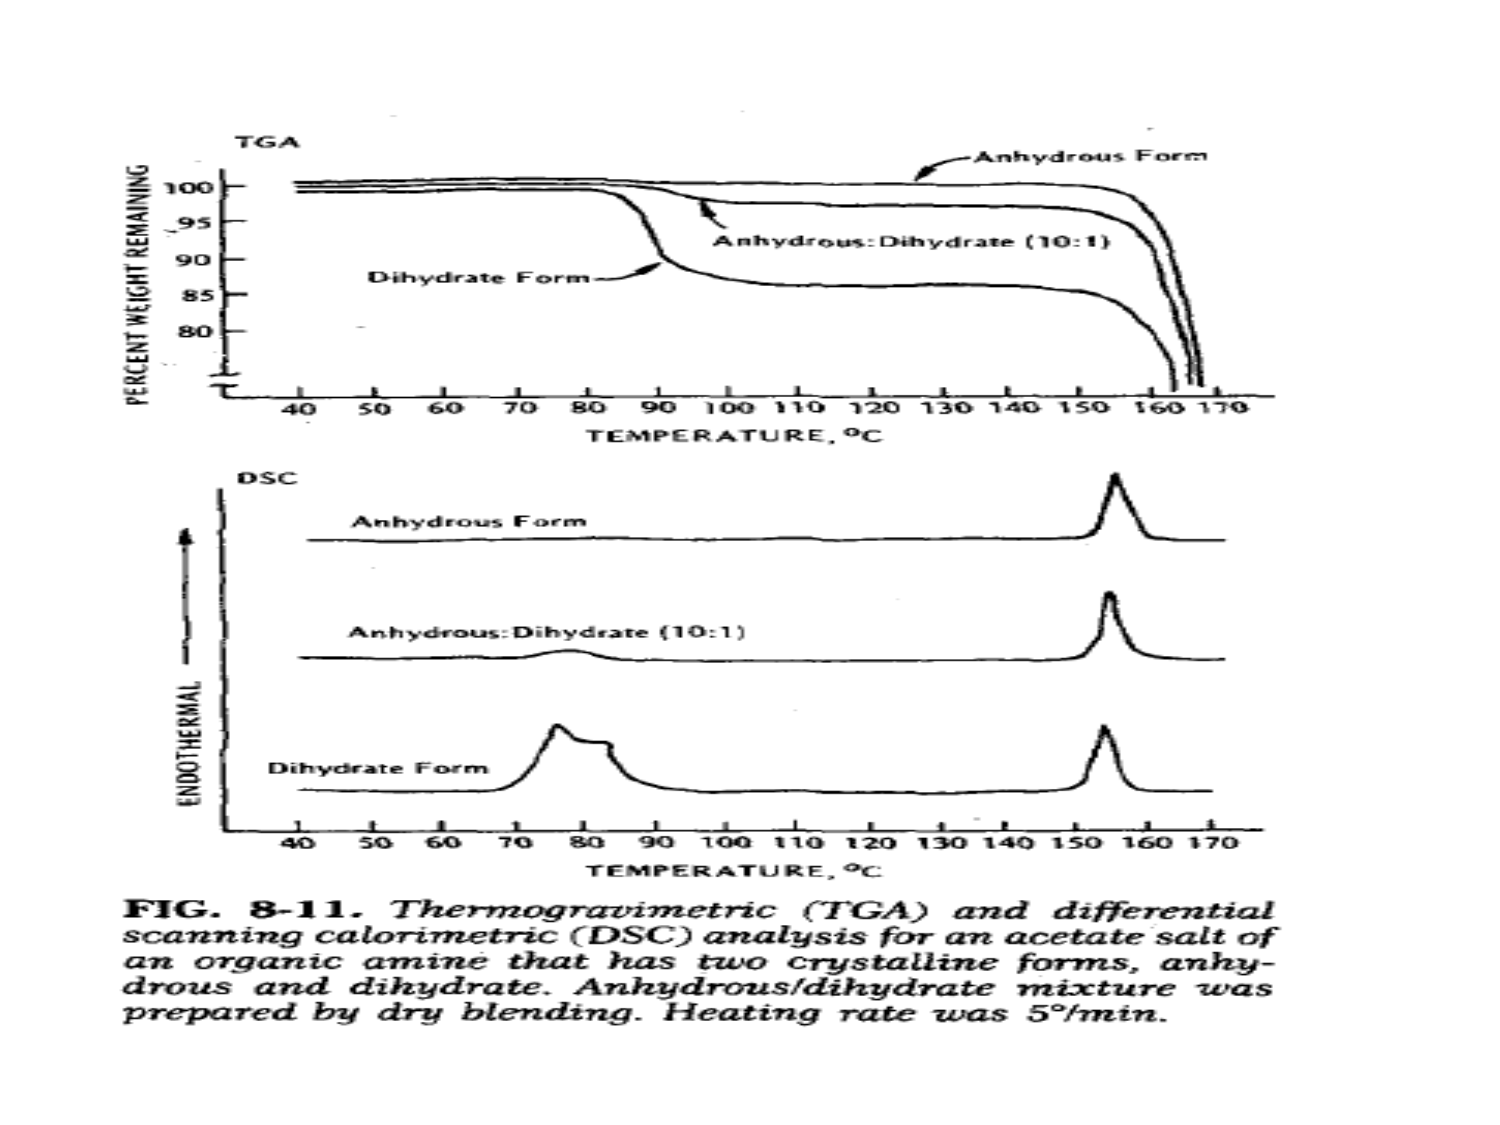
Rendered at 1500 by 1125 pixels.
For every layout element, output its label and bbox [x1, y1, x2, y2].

picture [52, 78, 1459, 1047]
